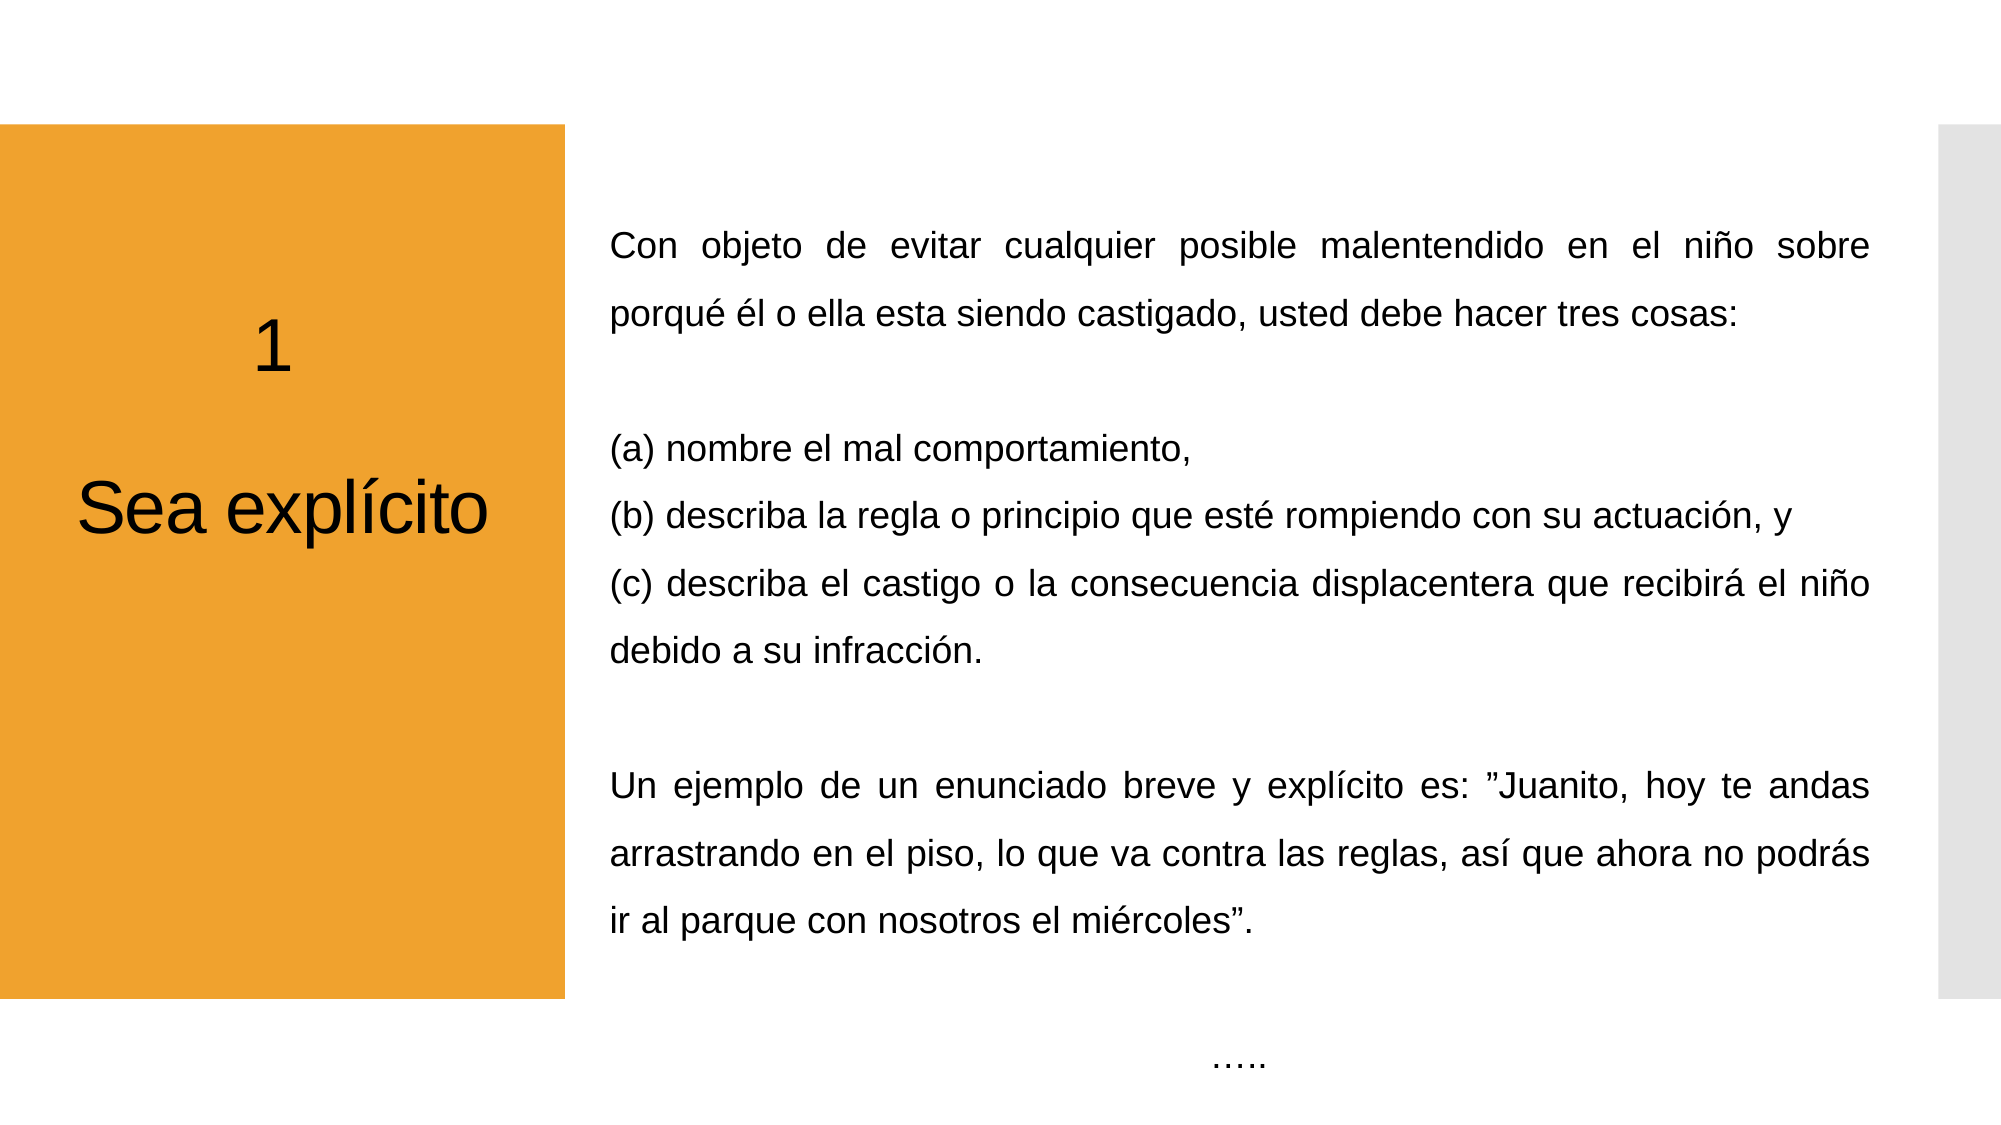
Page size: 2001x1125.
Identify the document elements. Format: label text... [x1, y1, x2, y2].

text_box Con objeto de evitar cualquier posible malentendido en el niño sobre porqué él o ella esta siendo castigado, usted debe hacer tres cosas: nombre el mal comportamiento, (b) describa la regla o principio que esté rompiendo con su actuación, y (c) describa el castigo o la consecuencia displacentera que recibirá el niño debido a su infracción. Un ejemplo de un enunciado breve y explícito es: ”Juanito, hoy te andas arrastrando en el piso, lo que va contra las reglas, así que ahora no podrás ir al parque con nosotros el miércoles”. ….. [594, 191, 1886, 1084]
title 1 Sea explícito [41, 184, 525, 673]
